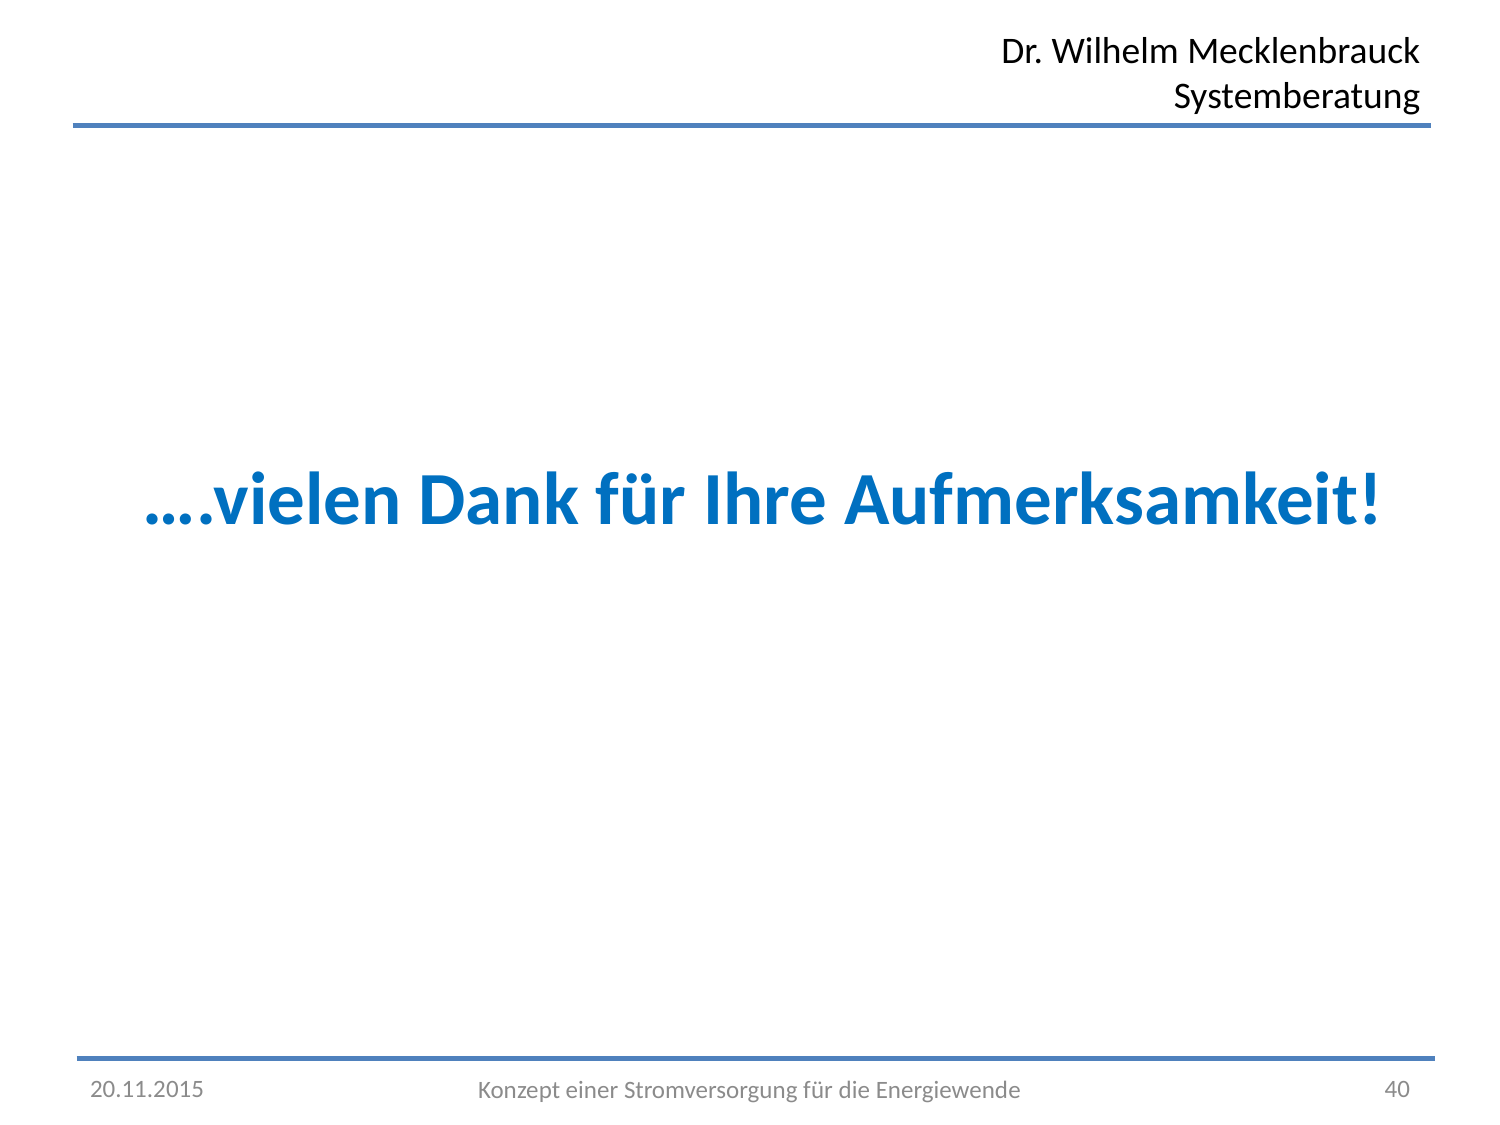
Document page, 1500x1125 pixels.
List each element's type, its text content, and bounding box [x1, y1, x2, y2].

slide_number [75, 1057, 384, 1118]
list ….vielen Dank für Ihre Aufmerksamkeit! [78, 231, 1449, 1041]
footer Konzept einer Stromversorgung für die Energiewende [407, 1058, 1093, 1119]
slide_number 40 [1116, 1057, 1425, 1118]
